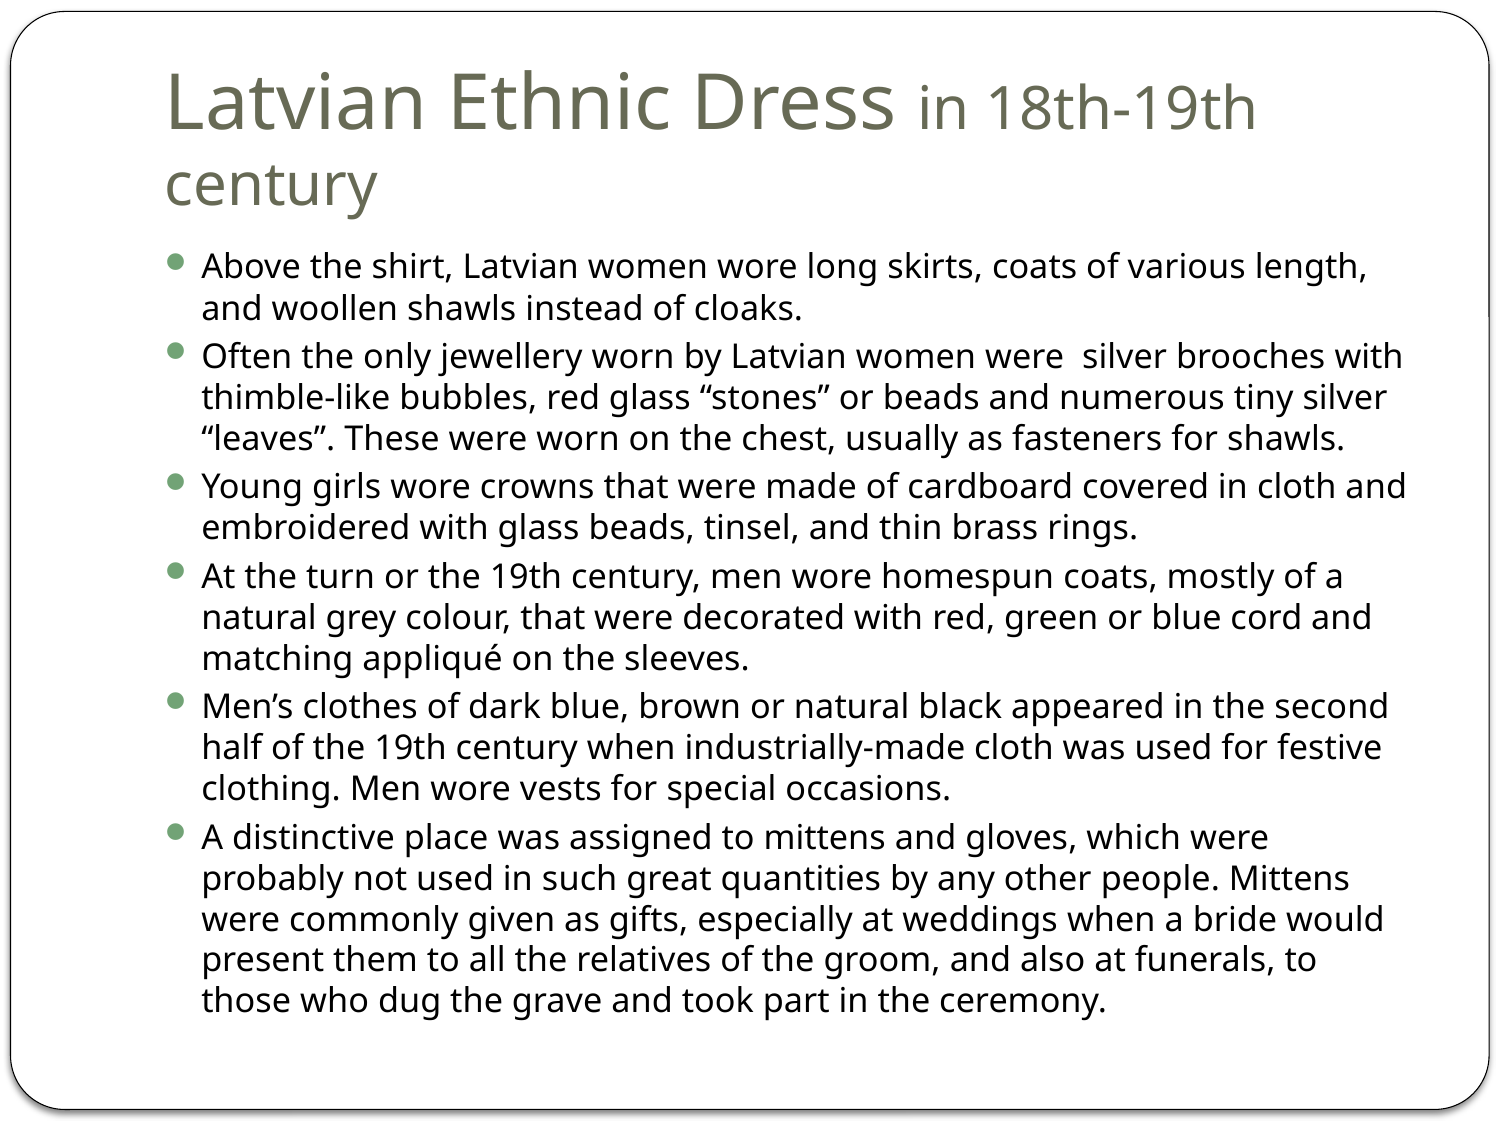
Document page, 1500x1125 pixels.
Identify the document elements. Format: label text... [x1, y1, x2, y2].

list Above the shirt, Latvian women wore long skirts, coats of various length, and woollen shawls instead of cloaks. Often the only jewellery worn by Latvian women were silver brooches with thimble-like bubbles, red glass “stones” or beads and numerous tiny silver “leaves”. These were worn on the chest, usually as fasteners for shawls. Young girls wore crowns that were made of cardboard covered in cloth and embroidered with glass beads, tinsel, and thin brass rings. At the turn or the 19th century, men wore homespun coats, mostly of a natural grey colour, that were decorated with red, green or blue cord and matching appliqué on the sleeves. Men’s clothes of dark blue, brown or natural black appeared in the second half of the 19th century when industrially-made cloth was used for festive clothing. Men wore vests for special occasions. A distinctive place was assigned to mittens and gloves, which were probably not used in such great quantities by any other people. Mittens were commonly given as gifts, especially at weddings when a bride would present them to all the relatives of the groom, and also at funerals, to those who dug the grave and took part in the ceremony. [150, 237, 1425, 1079]
title Latvian Ethnic Dress in 18th-19th century [150, 45, 1425, 233]
